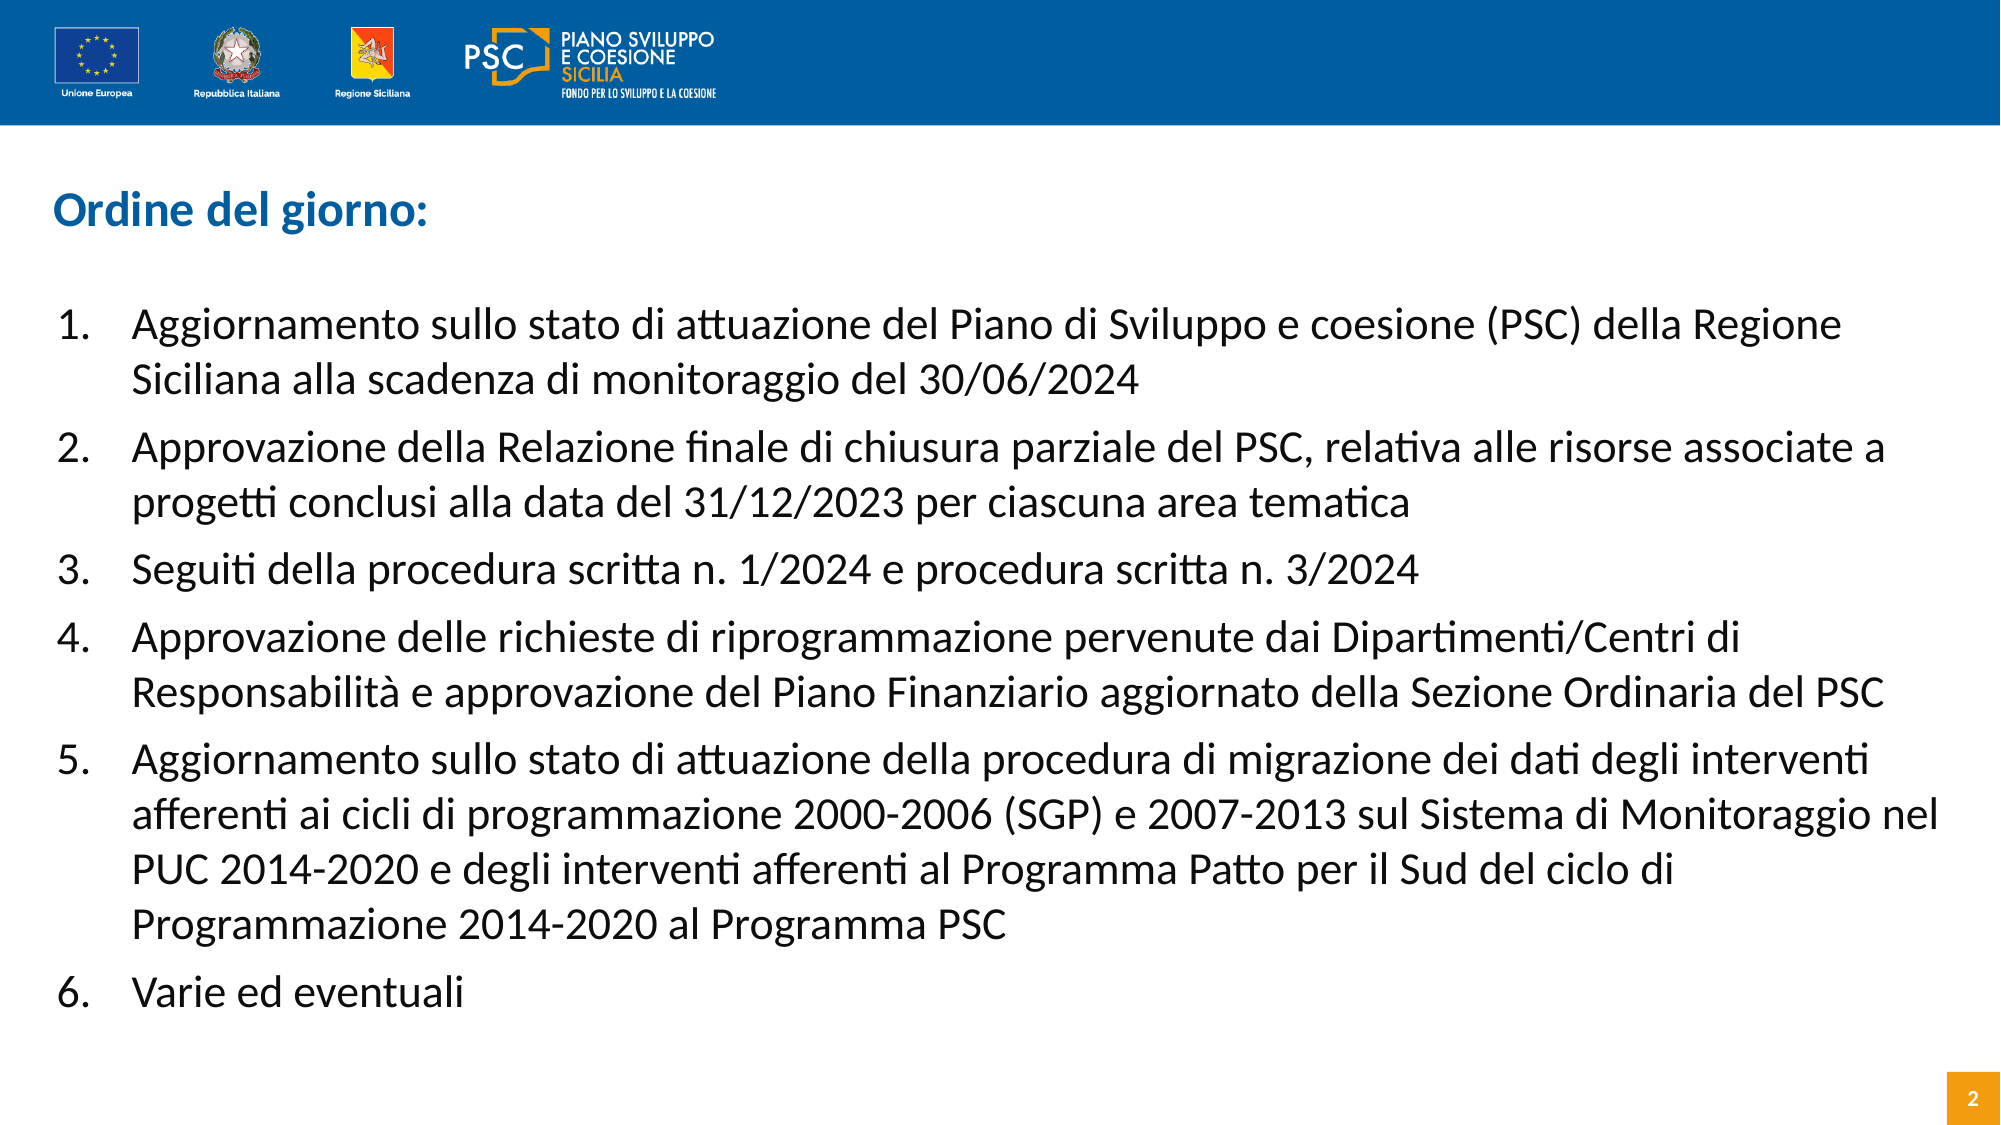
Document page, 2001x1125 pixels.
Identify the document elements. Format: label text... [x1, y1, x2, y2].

text_box Ordine del giorno: [53, 176, 1871, 297]
text_box Aggiornamento sullo stato di attuazione del Piano di Sviluppo e coesione (PSC) della Regione Siciliana alla scadenza di monitoraggio del 30/06/2024 Approvazione della Relazione finale di chiusura parziale del PSC, relativa alle risorse associate a progetti conclusi alla data del 31/12/2023 per ciascuna area tematica Seguiti della procedura scritta n. 1/2024 e procedura scritta n. 3/2024 Approvazione delle richieste di riprogrammazione pervenute dai Dipartimenti/Centri di Responsabilità e approvazione del Piano Finanziario aggiornato della Sezione Ordinaria del PSC Aggiornamento sullo stato di attuazione della procedura di migrazione dei dati degli interventi afferenti ai cicli di programmazione 2000-2006 (SGP) e 2007-2013 sul Sistema di Monitoraggio nel PUC 2014-2020 e degli interventi afferenti al Programma Patto per il Sud del ciclo di Programmazione 2014-2020 al Programma PSC Varie ed eventuali [56, 293, 1947, 1017]
text_box [1946, 1071, 2000, 1077]
picture [54, 27, 716, 99]
text_box [1946, 1118, 2000, 1125]
text_box [0, 0, 2000, 126]
text_box 2 [1946, 1077, 2000, 1118]
